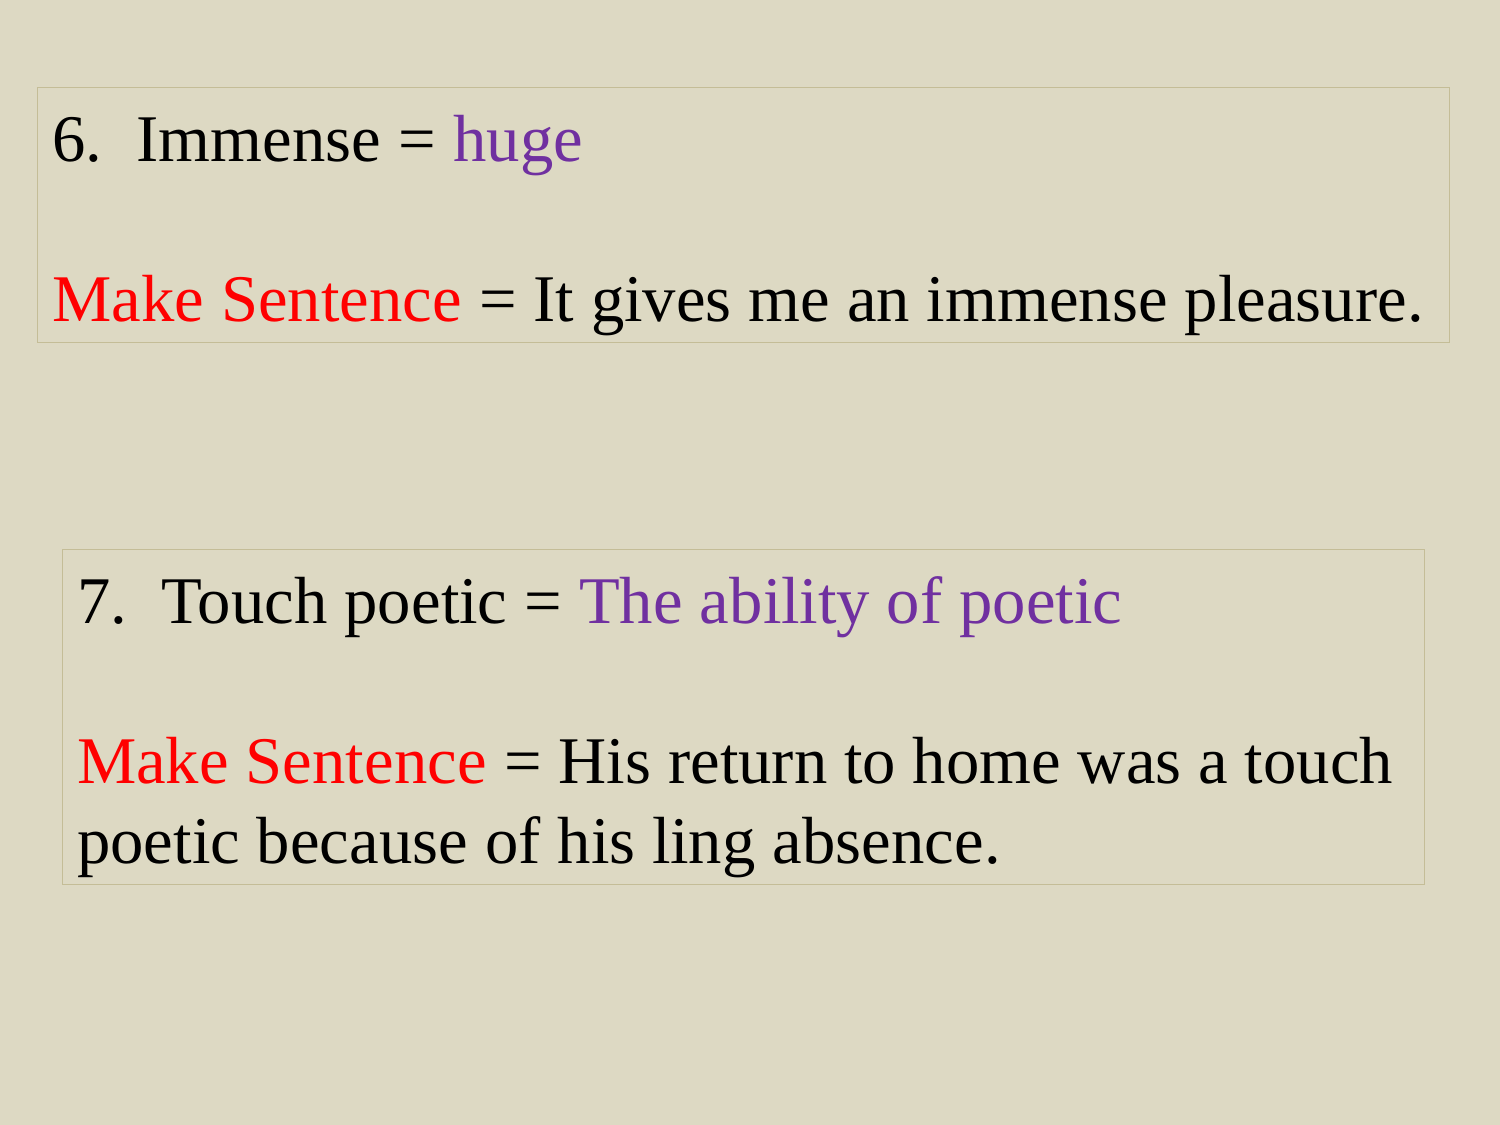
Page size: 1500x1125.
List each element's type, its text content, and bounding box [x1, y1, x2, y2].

text_box Immense = huge Make Sentence = It gives me an immense pleasure. [37, 87, 1450, 343]
text_box Touch poetic = The ability of poetic Make Sentence = His return to home was a touch poetic because of his ling absence. [62, 549, 1425, 885]
